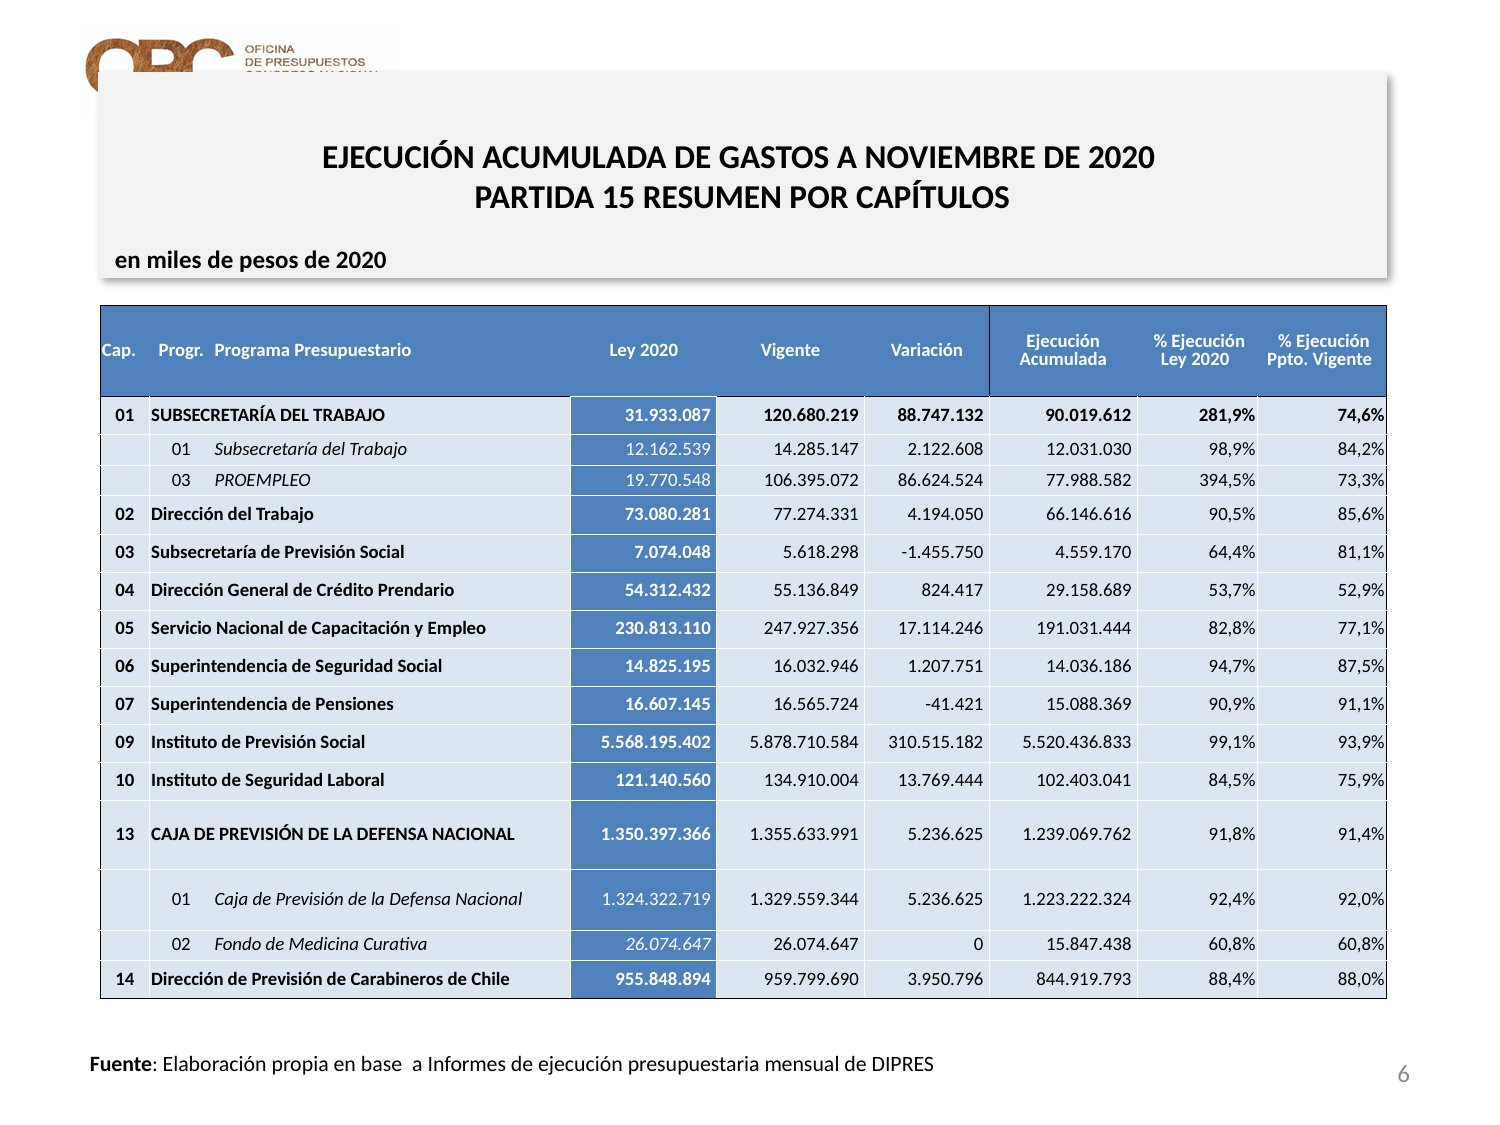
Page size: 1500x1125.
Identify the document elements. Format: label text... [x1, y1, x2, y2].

table_cell 106.395.072 [717, 466, 864, 495]
table_cell 13.769.444 [865, 763, 989, 800]
table_cell Superintendencia de Pensiones [150, 687, 570, 724]
table_cell 19.770.548 [571, 466, 716, 495]
table_cell 29.158.689 [990, 573, 1137, 610]
table_cell [101, 870, 149, 930]
table_cell 15.847.438 [990, 931, 1137, 960]
table_cell Superintendencia de Seguridad Social [150, 649, 570, 686]
table_cell 16.032.946 [717, 649, 864, 686]
table_cell 26.074.647 [571, 931, 716, 960]
table_cell 4.194.050 [865, 496, 989, 534]
table_cell -41.421 [865, 687, 989, 724]
table_cell 121.140.560 [571, 763, 716, 800]
table_cell 14.285.147 [717, 435, 864, 465]
table_header % Ejecución Ppto. Vigente [1257, 306, 1386, 396]
table_header Programa Presupuestario [213, 306, 571, 396]
table_cell 1.223.222.324 [990, 870, 1137, 930]
table_cell 134.910.004 [717, 763, 864, 800]
table_cell Caja de Previsión de la Defensa Nacional [213, 870, 570, 930]
table_cell 77,1% [1258, 611, 1386, 648]
table_cell 14.036.186 [990, 649, 1137, 686]
table_cell 90,9% [1138, 687, 1257, 724]
table_cell Servicio Nacional de Capacitación y Empleo [150, 611, 570, 648]
table_header Ley 2020 [571, 306, 717, 396]
table_cell 60,8% [1258, 931, 1386, 960]
table_cell 310.515.182 [865, 725, 989, 762]
table_cell 14 [101, 961, 149, 998]
table_cell 230.813.110 [571, 611, 716, 648]
table_cell 01 [150, 870, 213, 930]
title EJECUCIÓN ACUMULADA DE GASTOS A NOVIEMBRE DE 2020 PARTIDA 15 RESUMEN POR CAPÍTULOS [99, 73, 1387, 277]
table_cell 92,0% [1258, 870, 1386, 930]
table_cell 1.329.559.344 [717, 870, 864, 930]
table_cell CAJA DE PREVISIÓN DE LA DEFENSA NACIONAL [150, 801, 570, 869]
table_cell Subsecretaría de Previsión Social [150, 535, 570, 572]
table_cell 120.680.219 [717, 397, 864, 434]
table_cell 77.274.331 [717, 496, 864, 534]
table_cell 26.074.647 [717, 931, 864, 960]
table_cell 60,8% [1138, 931, 1257, 960]
picture [82, 22, 403, 118]
table_cell 74,6% [1258, 397, 1386, 434]
table_cell 7.074.048 [571, 535, 716, 572]
table_cell 07 [101, 687, 149, 724]
table_cell 12.162.539 [571, 435, 716, 465]
table_cell 247.927.356 [717, 611, 864, 648]
text_box en miles de pesos de 2020 [100, 236, 1362, 293]
table_cell 955.848.894 [571, 961, 716, 998]
table_cell 102.403.041 [990, 763, 1137, 800]
table_cell 88,0% [1258, 961, 1386, 998]
table_cell 88.747.132 [865, 397, 989, 434]
table_cell 86.624.524 [865, 466, 989, 495]
table_cell 14.825.195 [571, 649, 716, 686]
table_header % Ejecución Ley 2020 [1137, 306, 1257, 396]
table_cell -1.455.750 [865, 535, 989, 572]
table_cell Instituto de Previsión Social [150, 725, 570, 762]
table_cell Dirección General de Crédito Prendario [150, 573, 570, 610]
table_cell 66.146.616 [990, 496, 1137, 534]
table_cell 84,5% [1138, 763, 1257, 800]
table_cell 0 [865, 931, 989, 960]
table_cell [101, 931, 149, 960]
table_cell 82,8% [1138, 611, 1257, 648]
table_cell 04 [101, 573, 149, 610]
table_cell 1.239.069.762 [990, 801, 1137, 869]
table_cell 64,4% [1138, 535, 1257, 572]
table_cell 394,5% [1138, 466, 1257, 495]
table_cell Dirección de Previsión de Carabineros de Chile [150, 961, 570, 998]
table_cell SUBSECRETARÍA DEL TRABAJO [150, 397, 570, 434]
table_cell 02 [150, 931, 213, 960]
table_cell 09 [101, 725, 149, 762]
table_cell 55.136.849 [717, 573, 864, 610]
table_cell 12.031.030 [990, 435, 1137, 465]
table_cell 90.019.612 [990, 397, 1137, 434]
table_cell 5.520.436.833 [990, 725, 1137, 762]
table_cell 06 [101, 649, 149, 686]
table_cell 88,4% [1138, 961, 1257, 998]
table_cell 53,7% [1138, 573, 1257, 610]
table_cell 99,1% [1138, 725, 1257, 762]
table_cell 17.114.246 [865, 611, 989, 648]
table_cell 91,8% [1138, 801, 1257, 869]
table_cell Subsecretaría del Trabajo [213, 435, 570, 465]
table_cell 03 [150, 466, 213, 495]
table_cell 1.207.751 [865, 649, 989, 686]
table_cell [101, 435, 149, 465]
table_cell 844.919.793 [990, 961, 1137, 998]
table_cell 824.417 [865, 573, 989, 610]
table_cell 191.031.444 [990, 611, 1137, 648]
table_cell 281,9% [1138, 397, 1257, 434]
table_cell 87,5% [1258, 649, 1386, 686]
table_cell 1.355.633.991 [717, 801, 864, 869]
table_cell 85,6% [1258, 496, 1386, 534]
table_cell 84,2% [1258, 435, 1386, 465]
table_cell 16.607.145 [571, 687, 716, 724]
table_header Cap. [101, 306, 150, 396]
table_cell 03 [101, 535, 149, 572]
table_cell 98,9% [1138, 435, 1257, 465]
table_cell 5.236.625 [865, 801, 989, 869]
table_cell 91,4% [1258, 801, 1386, 869]
slide_number 6 [1074, 1042, 1425, 1103]
table_cell 75,9% [1258, 763, 1386, 800]
table_cell 16.565.724 [717, 687, 864, 724]
table_cell 5.618.298 [717, 535, 864, 572]
table_cell [101, 466, 149, 495]
table_cell 05 [101, 611, 149, 648]
table_cell 73,3% [1258, 466, 1386, 495]
table_cell 31.933.087 [571, 397, 716, 434]
table_cell 1.324.322.719 [571, 870, 716, 930]
table_cell 94,7% [1138, 649, 1257, 686]
table_cell 93,9% [1258, 725, 1386, 762]
table_cell Dirección del Trabajo [150, 496, 570, 534]
table_cell 54.312.432 [571, 573, 716, 610]
table_cell 1.350.397.366 [571, 801, 716, 869]
table_cell 02 [101, 496, 149, 534]
table_cell 5.878.710.584 [717, 725, 864, 762]
table_cell 81,1% [1258, 535, 1386, 572]
table_cell 13 [101, 801, 149, 869]
table_cell 5.236.625 [865, 870, 989, 930]
table_cell 77.988.582 [990, 466, 1137, 495]
table_cell 01 [150, 435, 213, 465]
table_header Vigente [717, 306, 865, 396]
table_cell 2.122.608 [865, 435, 989, 465]
table_cell Instituto de Seguridad Laboral [150, 763, 570, 800]
table_cell 15.088.369 [990, 687, 1137, 724]
table_cell 10 [101, 763, 149, 800]
table_cell 90,5% [1138, 496, 1257, 534]
table_cell PROEMPLEO [213, 466, 570, 495]
table_cell 3.950.796 [865, 961, 989, 998]
table_cell 4.559.170 [990, 535, 1137, 572]
table_header Variación [865, 306, 989, 396]
table_cell 5.568.195.402 [571, 725, 716, 762]
table_cell 01 [101, 397, 149, 434]
table_header Ejecución Acumulada [990, 306, 1137, 396]
table_cell 73.080.281 [571, 496, 716, 534]
table_cell Fondo de Medicina Curativa [213, 931, 570, 960]
table_cell 52,9% [1258, 573, 1386, 610]
table_header Progr. [150, 306, 213, 396]
table_cell 91,1% [1258, 687, 1386, 724]
table_cell 959.799.690 [717, 961, 864, 998]
table_cell 92,4% [1138, 870, 1257, 930]
